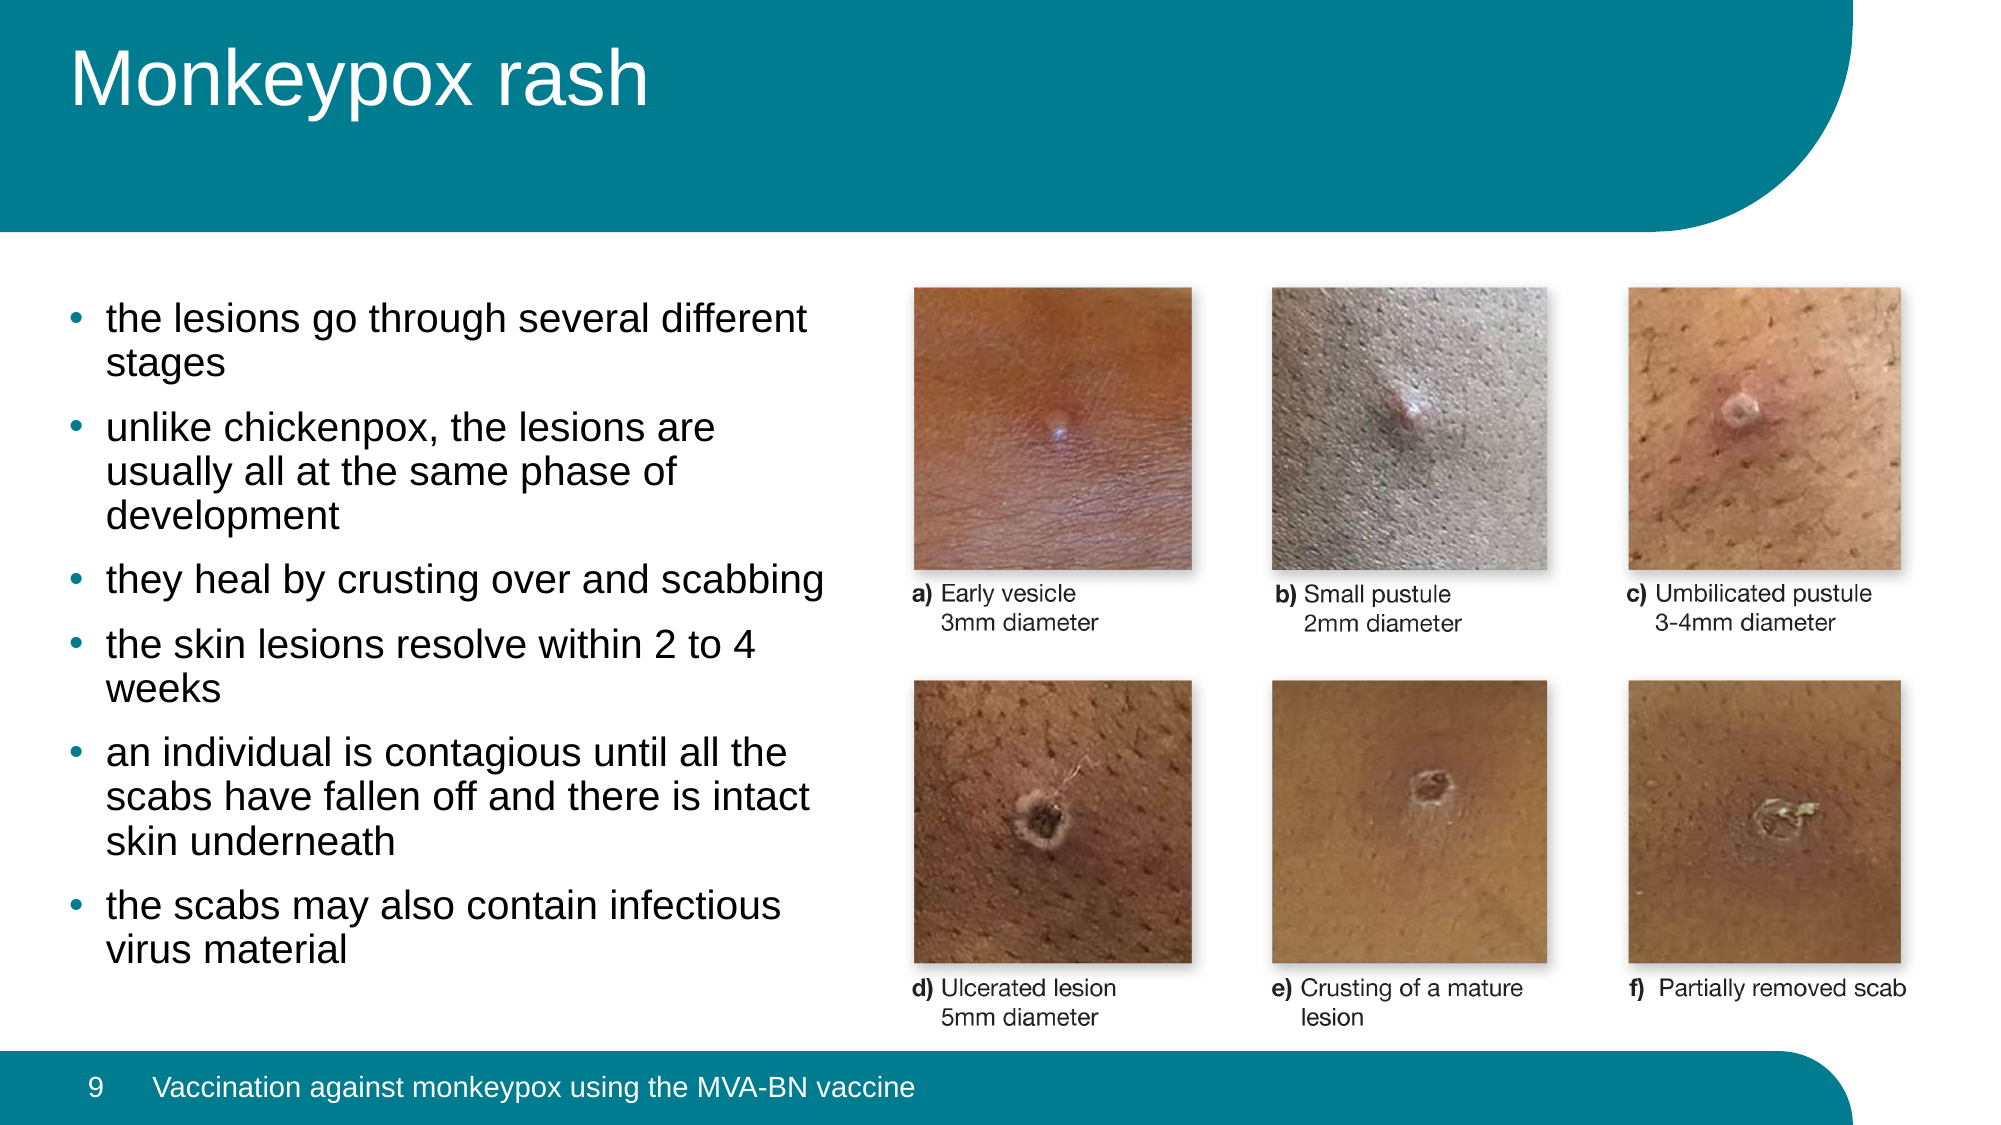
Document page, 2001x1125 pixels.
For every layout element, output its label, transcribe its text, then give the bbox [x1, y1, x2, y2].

slide_number 9 [21, 1056, 120, 1117]
list the lesions go through several different stages unlike chickenpox, the lesions are usually all at the same phase of development they heal by crusting over and scabbing the skin lesions resolve within 2 to 4 weeks an individual is contagious until all the scabs have fallen off and there is intact skin underneath the scabs may also contain infectious virus material [54, 289, 847, 1016]
footer Vaccination against monkeypox using the MVA-BN vaccine [137, 1056, 1780, 1116]
picture [893, 272, 1924, 1035]
title Monkeypox rash [54, 29, 1780, 189]
